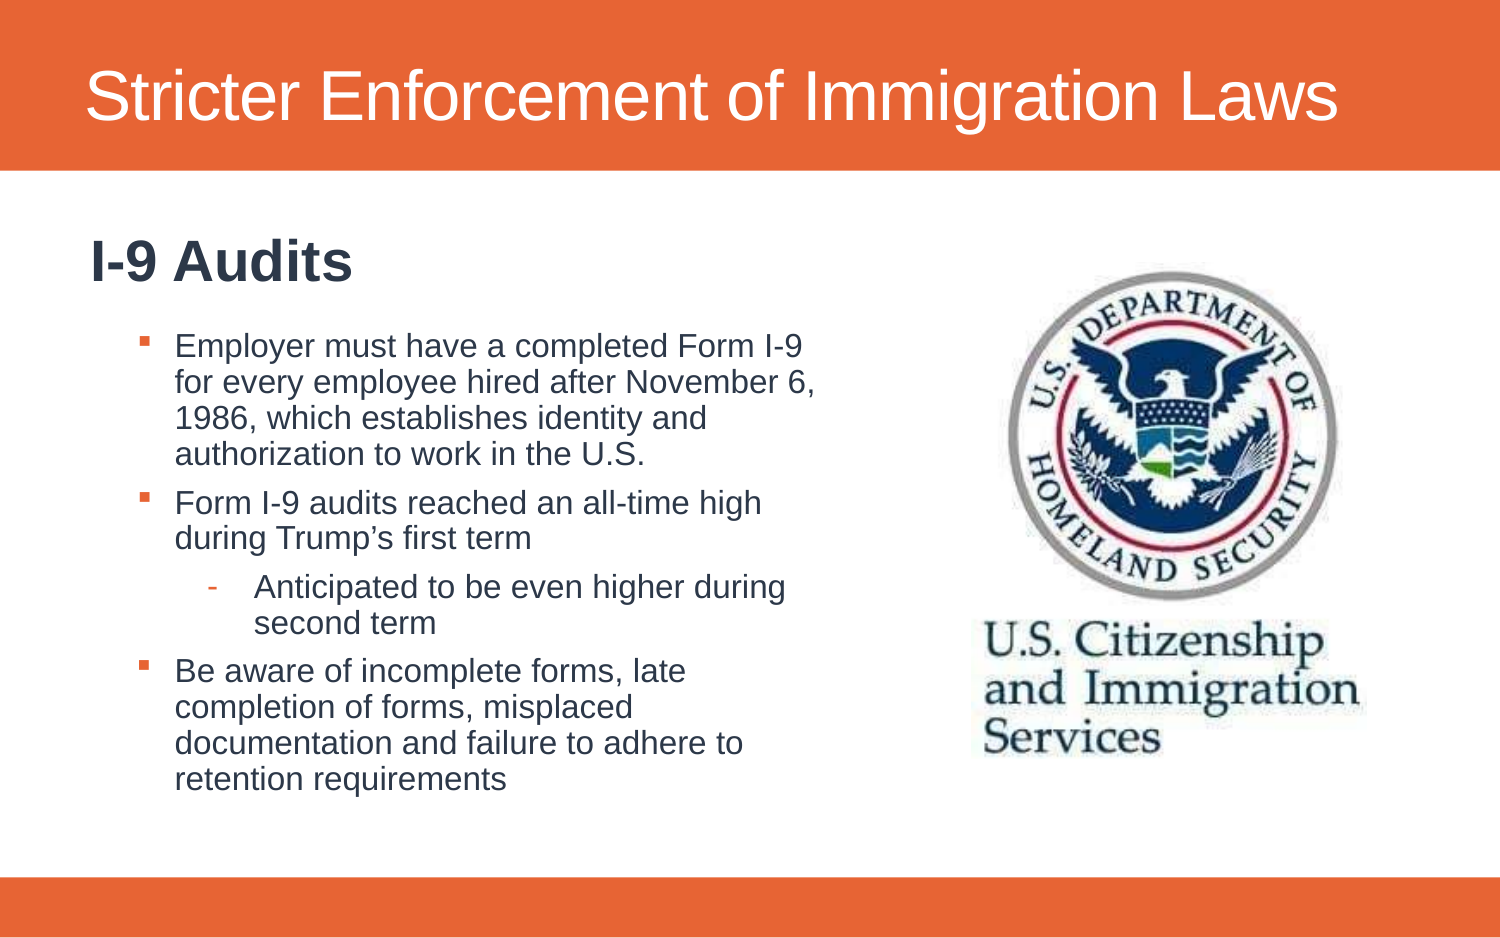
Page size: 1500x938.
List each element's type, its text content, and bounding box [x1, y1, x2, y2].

picture [971, 262, 1367, 759]
title Stricter Enforcement of Immigration Laws [84, 62, 1416, 164]
footer [84, 868, 591, 919]
text_box Employer must have a completed Form I-9 for every employee hired after November 6, 1986, which establishes identity and authorization to work in the U.S. Form I-9 audits reached an all-time high during Trump’s first term Anticipated to be even higher during second term Be aware of incomplete forms, late completion of forms, misplaced documentation and failure to adhere to retention requirements [84, 321, 842, 808]
text_box I-9 Audits [60, 224, 750, 284]
